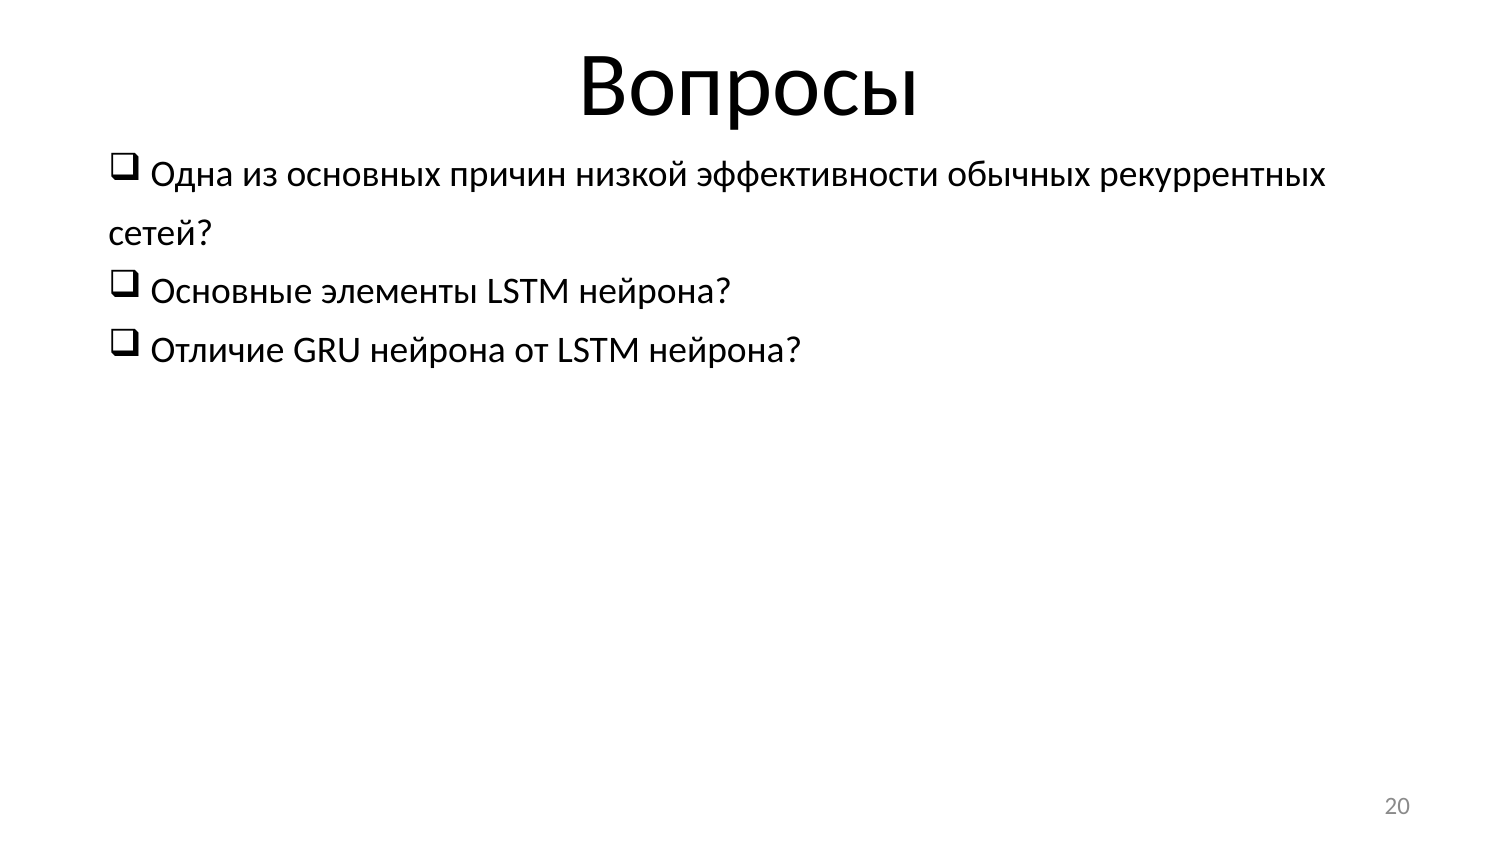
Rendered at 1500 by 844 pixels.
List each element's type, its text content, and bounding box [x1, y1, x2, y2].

slide_number 20 [1074, 782, 1425, 827]
text_box Одна из основных причин низкой эффективности обычных рекуррентных сетей? Основные элементы LSTM нейрона? Отличие GRU нейрона от LSTM нейрона? [93, 128, 1423, 378]
title Вопросы [0, 8, 1500, 149]
